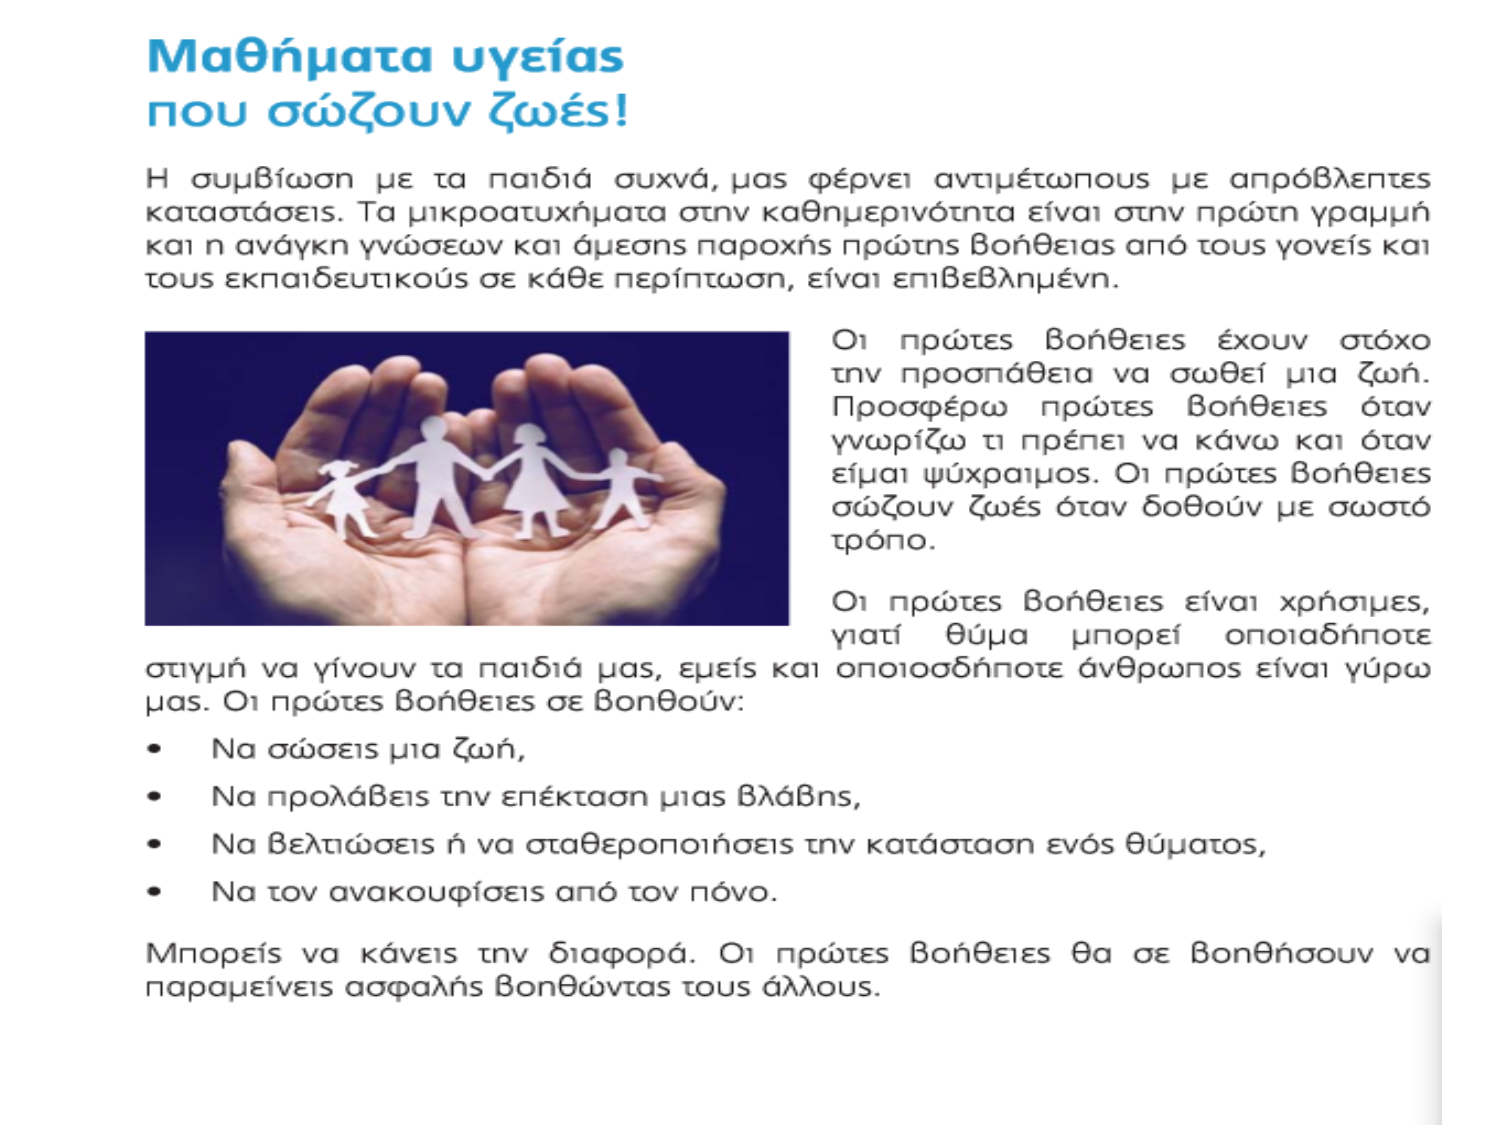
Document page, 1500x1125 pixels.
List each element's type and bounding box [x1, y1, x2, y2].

list [0, 34, 1442, 1125]
